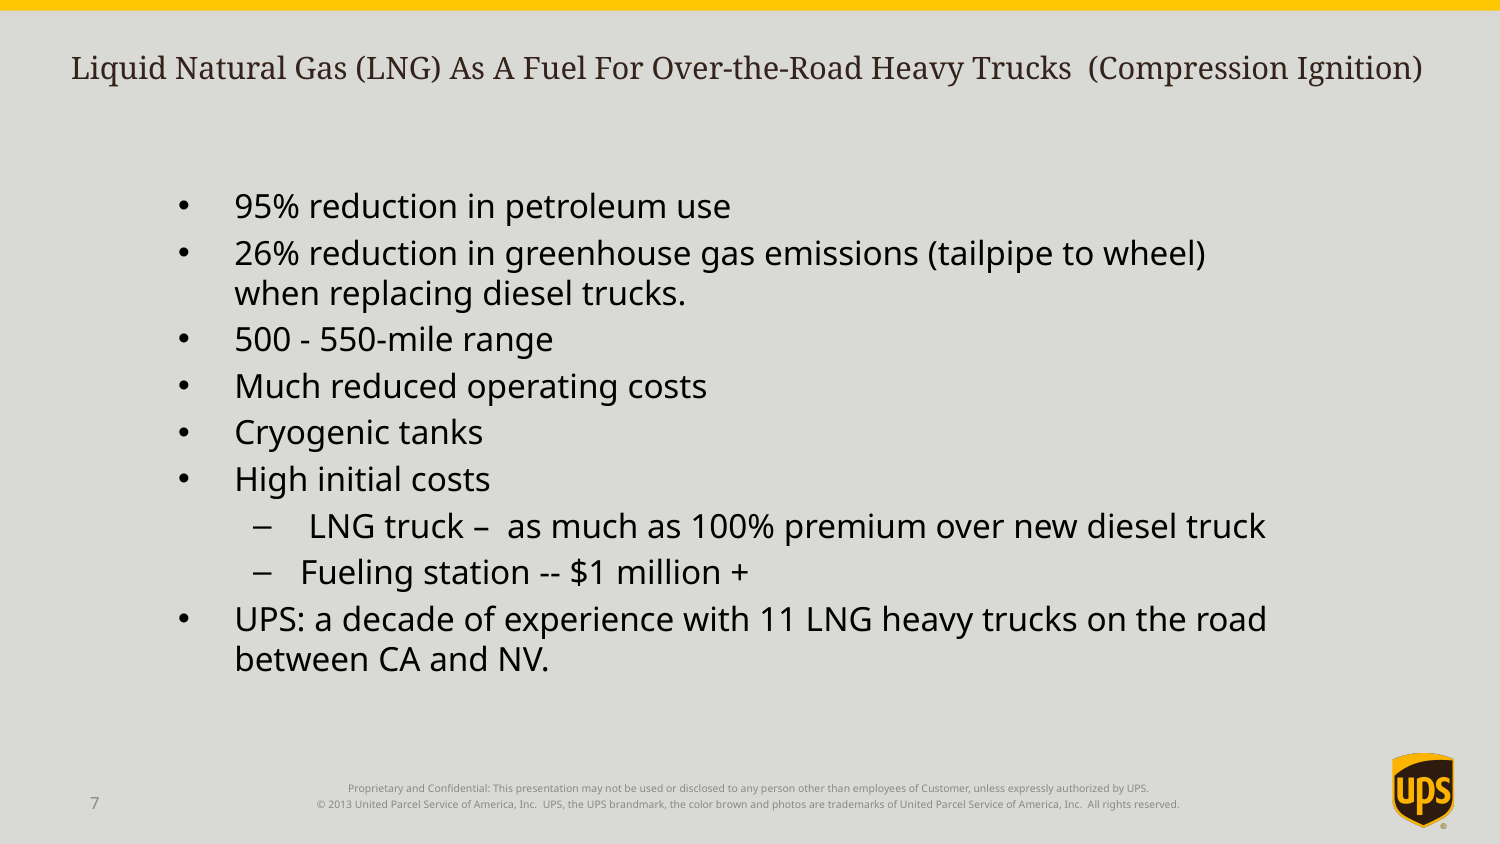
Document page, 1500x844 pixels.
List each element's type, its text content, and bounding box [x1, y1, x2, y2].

picture [0, 0, 1500, 844]
text_box 95% reduction in petroleum use 26% reduction in greenhouse gas emissions (tailpipe to wheel) when replacing diesel trucks. 500 - 550-mile range Much reduced operating costs Cryogenic tanks High initial costs LNG truck – as much as 100% premium over new diesel truck Fueling station -- $1 million + UPS: a decade of experience with 11 LNG heavy trucks on the road between CA and NV. [163, 177, 1310, 844]
slide_number 7 [75, 782, 163, 828]
title Liquid Natural Gas (LNG) As A Fuel For Over-the-Road Heavy Trucks (Compression Ignition) [45, 45, 1450, 126]
